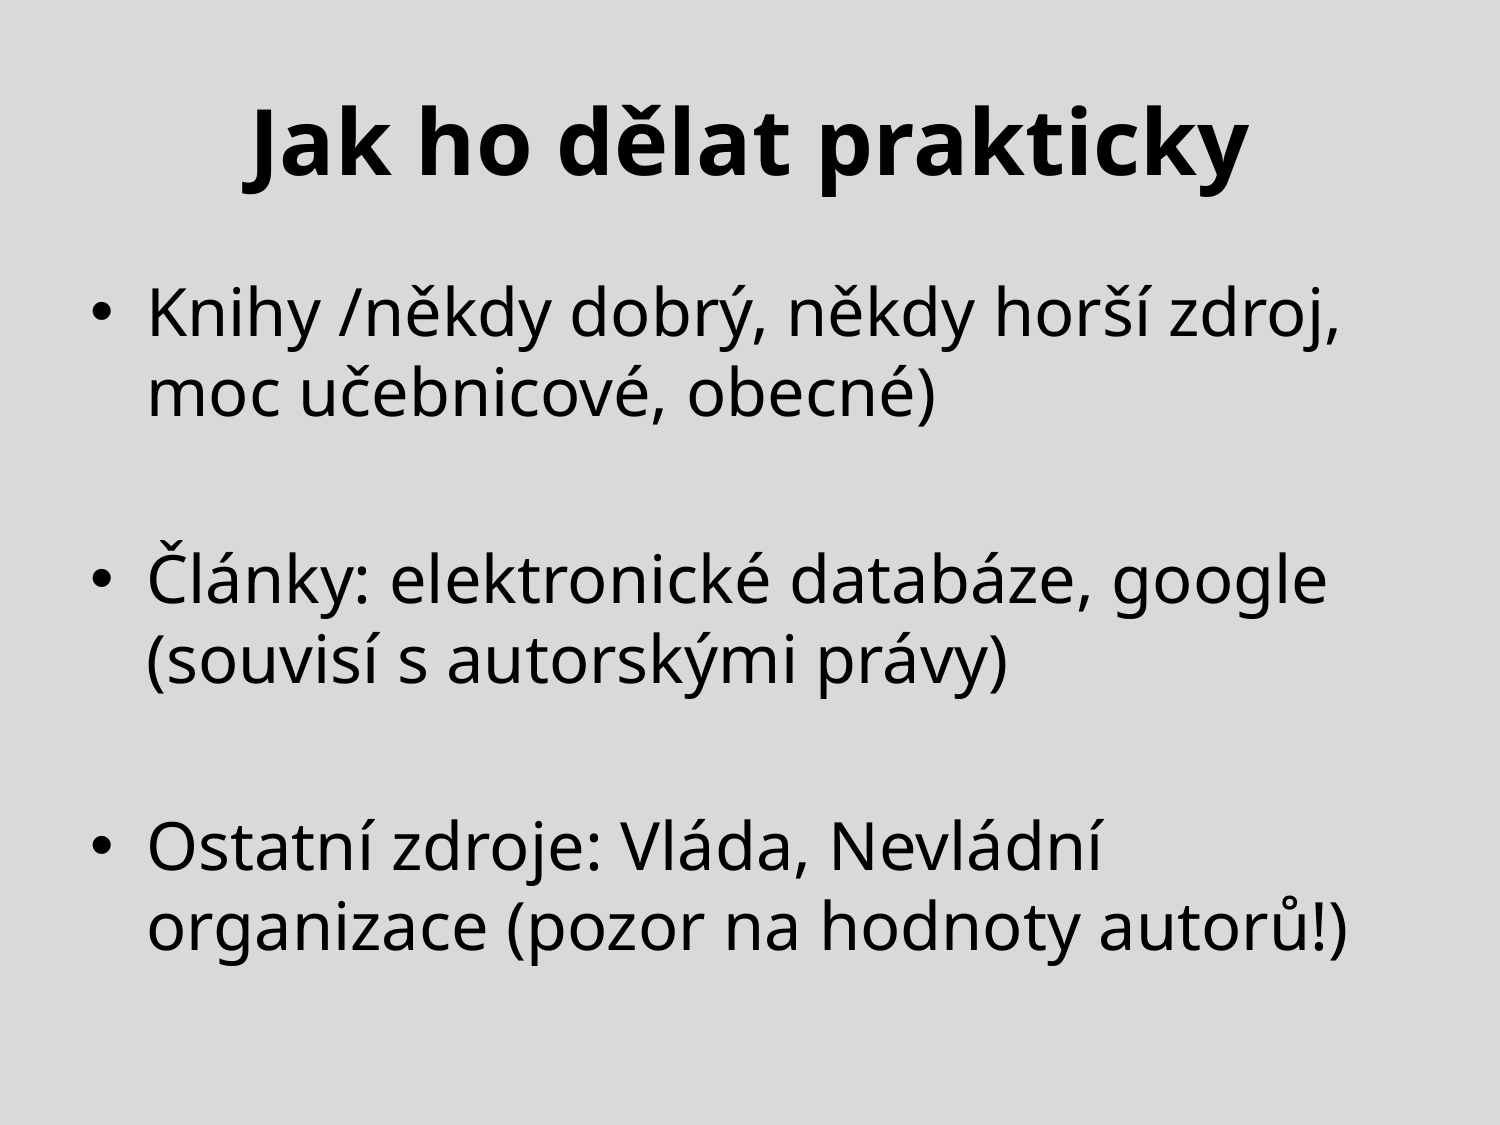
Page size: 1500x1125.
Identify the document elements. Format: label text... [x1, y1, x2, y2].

title Jak ho dělat prakticky [75, 45, 1425, 233]
list Knihy /někdy dobrý, někdy horší zdroj, moc učebnicové, obecné) Články: elektronické databáze, google (souvisí s autorskými právy) Ostatní zdroje: Vláda, Nevládní organizace (pozor na hodnoty autorů!) [75, 262, 1425, 1005]
